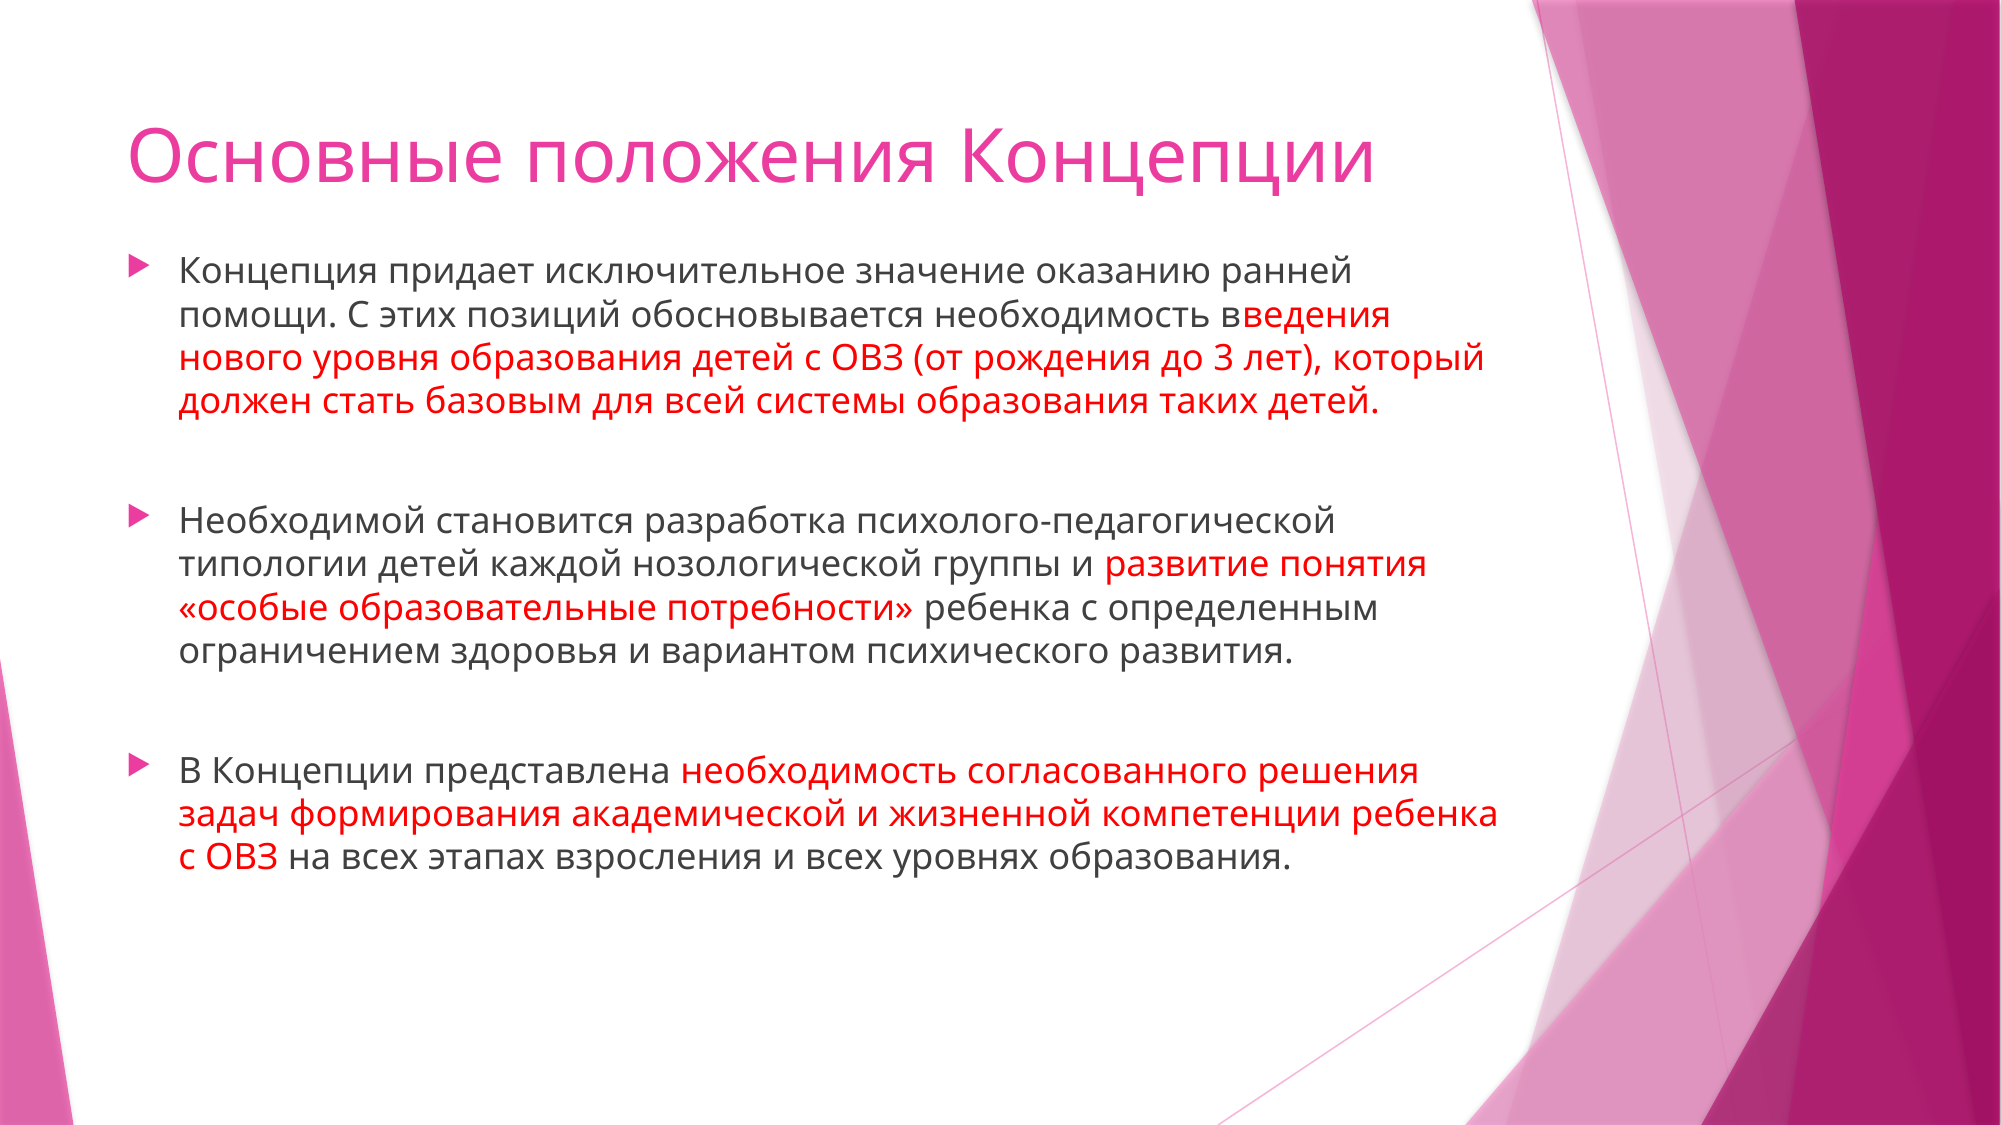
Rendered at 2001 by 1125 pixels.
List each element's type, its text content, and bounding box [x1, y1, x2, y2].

list Концепция придает исключительное значение оказанию ранней помощи. С этих позиций обосновывается необходимость введения нового уровня образования детей с ОВЗ (от рождения до 3 лет), который должен стать базовым для всей системы образования таких детей. Необходимой становится разработка психолого-педагогической типологии детей каждой нозологической группы и развитие понятия «особые образовательные потребности» ребенка с определенным ограничением здоровья и вариантом психического развития. В Концепции представлена необходимость согласованного решения задач формирования академической и жизненной компетенции ребенка с ОВЗ на всех этапах взросления и всех уровнях образования. [111, 240, 1522, 1055]
title Основные положения Концепции [111, 99, 1522, 240]
